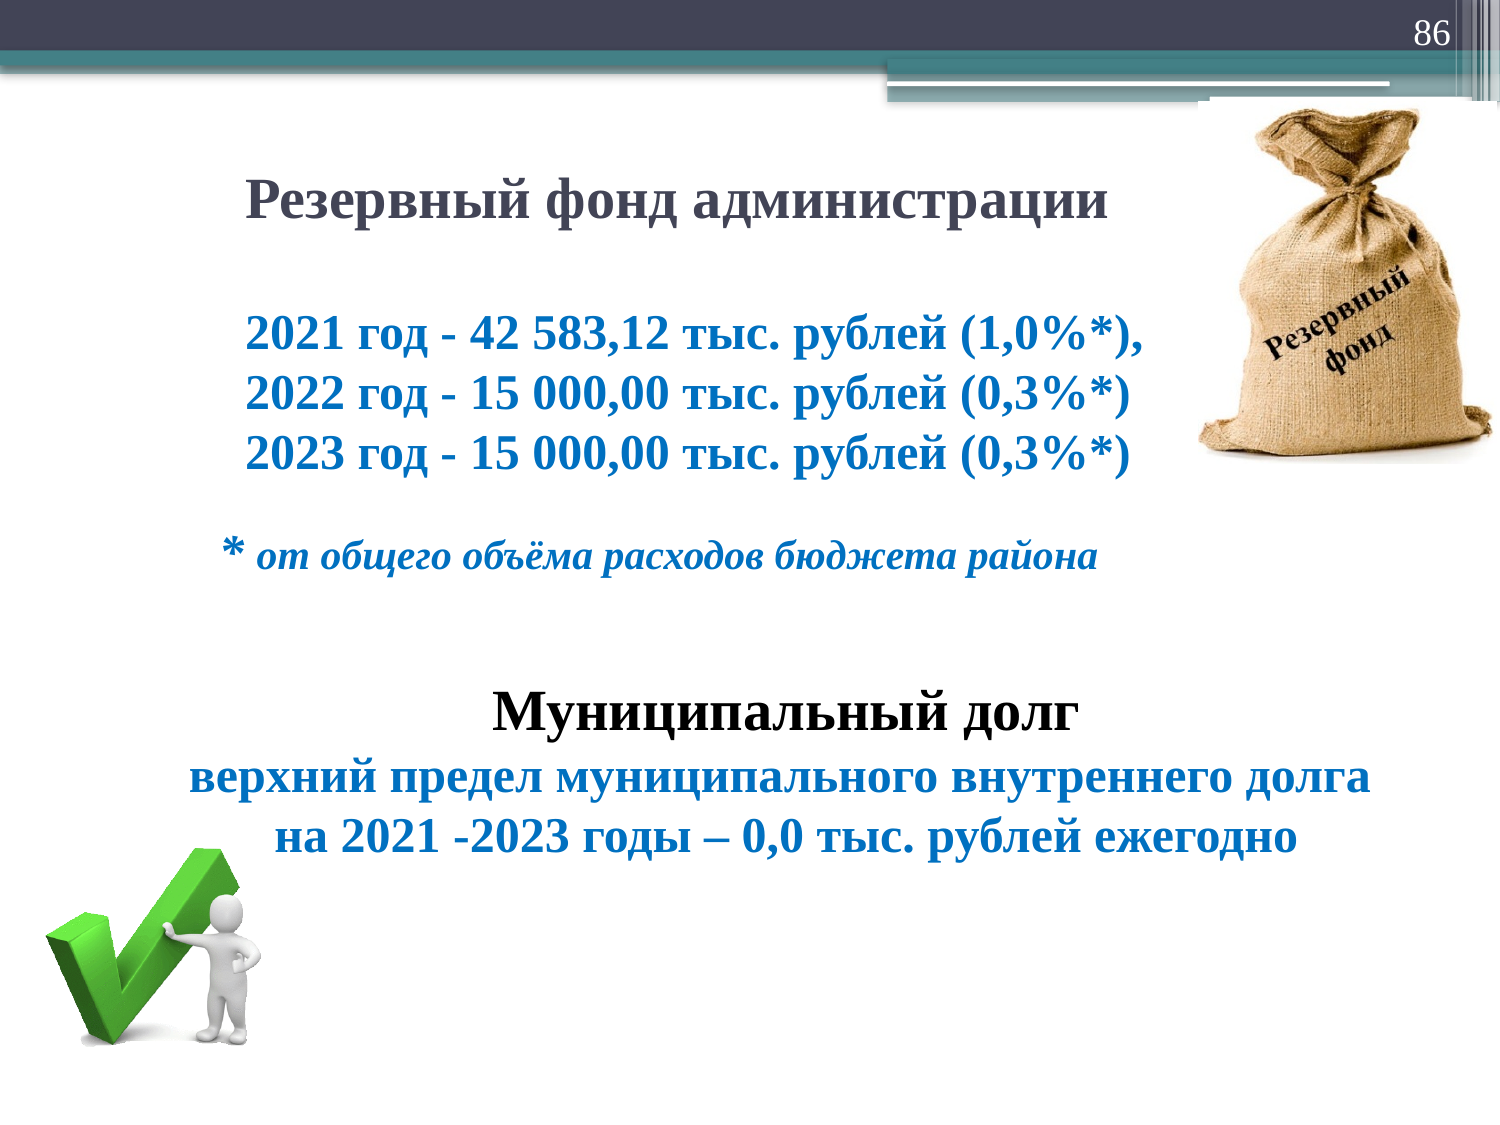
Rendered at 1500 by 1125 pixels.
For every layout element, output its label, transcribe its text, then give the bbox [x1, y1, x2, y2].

picture [1198, 101, 1498, 464]
text_box * от общего объёма расходов бюджета района [76, 541, 1241, 619]
title Резервный фонд администрации 2021 год - 42 583,12 тыс. рублей (1,0%*), 2022 год - 15 000,00 тыс. рублей (0,3%*) 2023 год - 15 000,00 тыс. рублей (0,3%*) [230, 196, 1237, 504]
picture [0, 798, 305, 1104]
text_box Муниципальный долг верхний предел муниципального внутреннего долга на 2021 -2023 годы – 0,0 тыс. рублей ежегодно [47, 621, 1500, 913]
slide_number 86 [1340, 0, 1466, 61]
